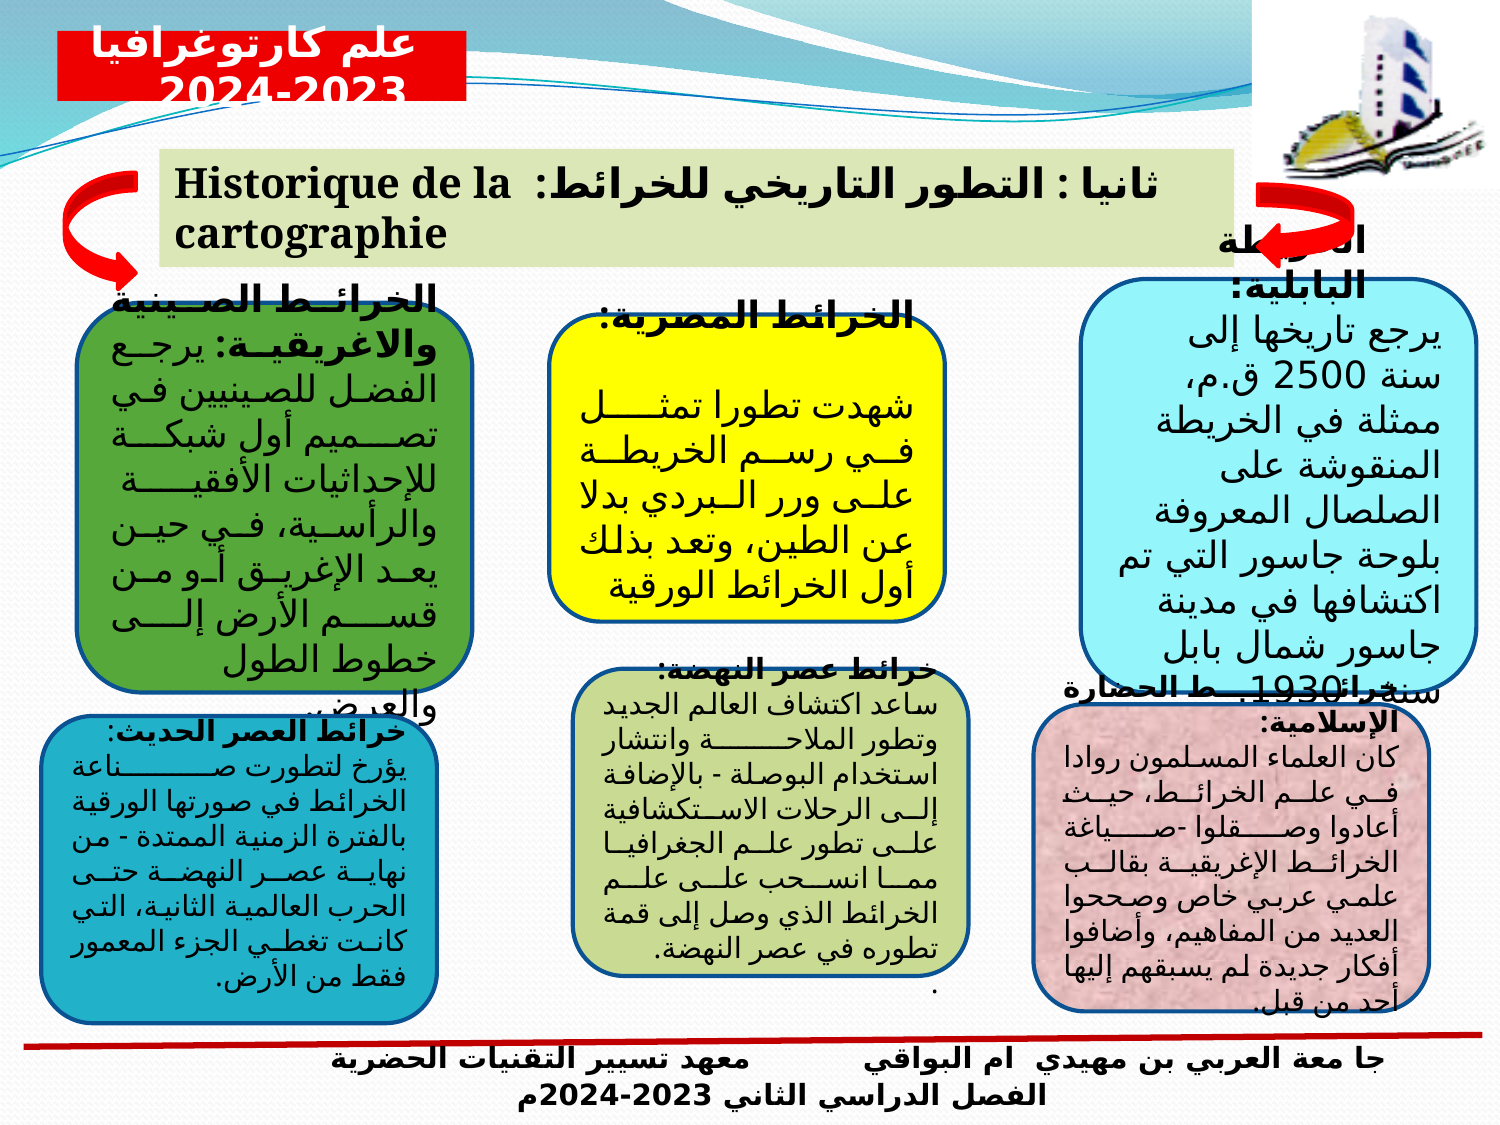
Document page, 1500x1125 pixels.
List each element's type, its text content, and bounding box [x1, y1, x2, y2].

text_box ثانيا : التطور التاريخي للخرائط: Historique de la cartographie [159, 148, 1235, 268]
text_box [1255, 201, 1355, 269]
text_box الخرائط الصينية والاغريقية: يرجع الفضل للصينيين في تصميم أول شبكة للإحداثيات الأفقية والرأسية، في حين يعد الإغريق أو من قسم الأرض إلى خطوط الطول والعرض. [74, 300, 475, 695]
text_box خرائط الحضارة الإسلامية: كان العلماء المسلمون روادا في علم الخرائط، حيث أعادوا وصقلوا -صياغة الخرائط الإغريقية بقالب علمي عربي خاص وصححوا العديد من المفاهيم، وأضافوا أفكار جديدة لم يسبقهم إليها أحد من قبل. [1031, 702, 1432, 1014]
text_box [23, 1034, 1483, 1047]
picture [1251, 0, 1500, 190]
text_box [62, 170, 138, 292]
text_box الخرائط المصرية: شهدت تطورا تمثل في رسم الخريطة على ورر البردي بدلا عن الطين، وتعد بذلك أول الخرائط الورقية [547, 312, 947, 624]
text_box خرائط العصر الحديث: يؤرخ لتطورت صناعة الخرائط في صورتها الورقية بالفترة الزمنية الممتدة - من نهاية عصر النهضة حتى الحرب العالمية الثانية، التي كانت تغطي الجزء المعمور فقط من الأرض. [39, 713, 439, 1026]
text_box علم كارتوغرافيا 2023-2024 [55, 29, 468, 103]
text_box جا معة العربي بن مهيدي ام البواقي معهد تسيير التقنيات الحضرية الفصل الدراسي الثاني 2023-2024م [159, 1061, 1406, 1106]
text_box الخريطة البابلية: يرجع تاريخها إلى سنة 2500 ق.م، ممثلة في الخريطة المنقوشة على الصلصال المعروفة بلوحة جاسور التي تم اكتشافها في مدينة جاسور شمال بابل سنة . 1930. [1078, 276, 1479, 695]
text_box خرائط عصر النهضة: ساعد اكتشاف العالم الجديد وتطور الملاحة وانتشار استخدام البوصلة - بالإضافة إلى الرحلات الاستكشافية على تطور علم الجغرافيا مما انسحب على علم الخرائط الذي وصل إلى قمة تطوره في عصر النهضة. . [570, 666, 971, 979]
